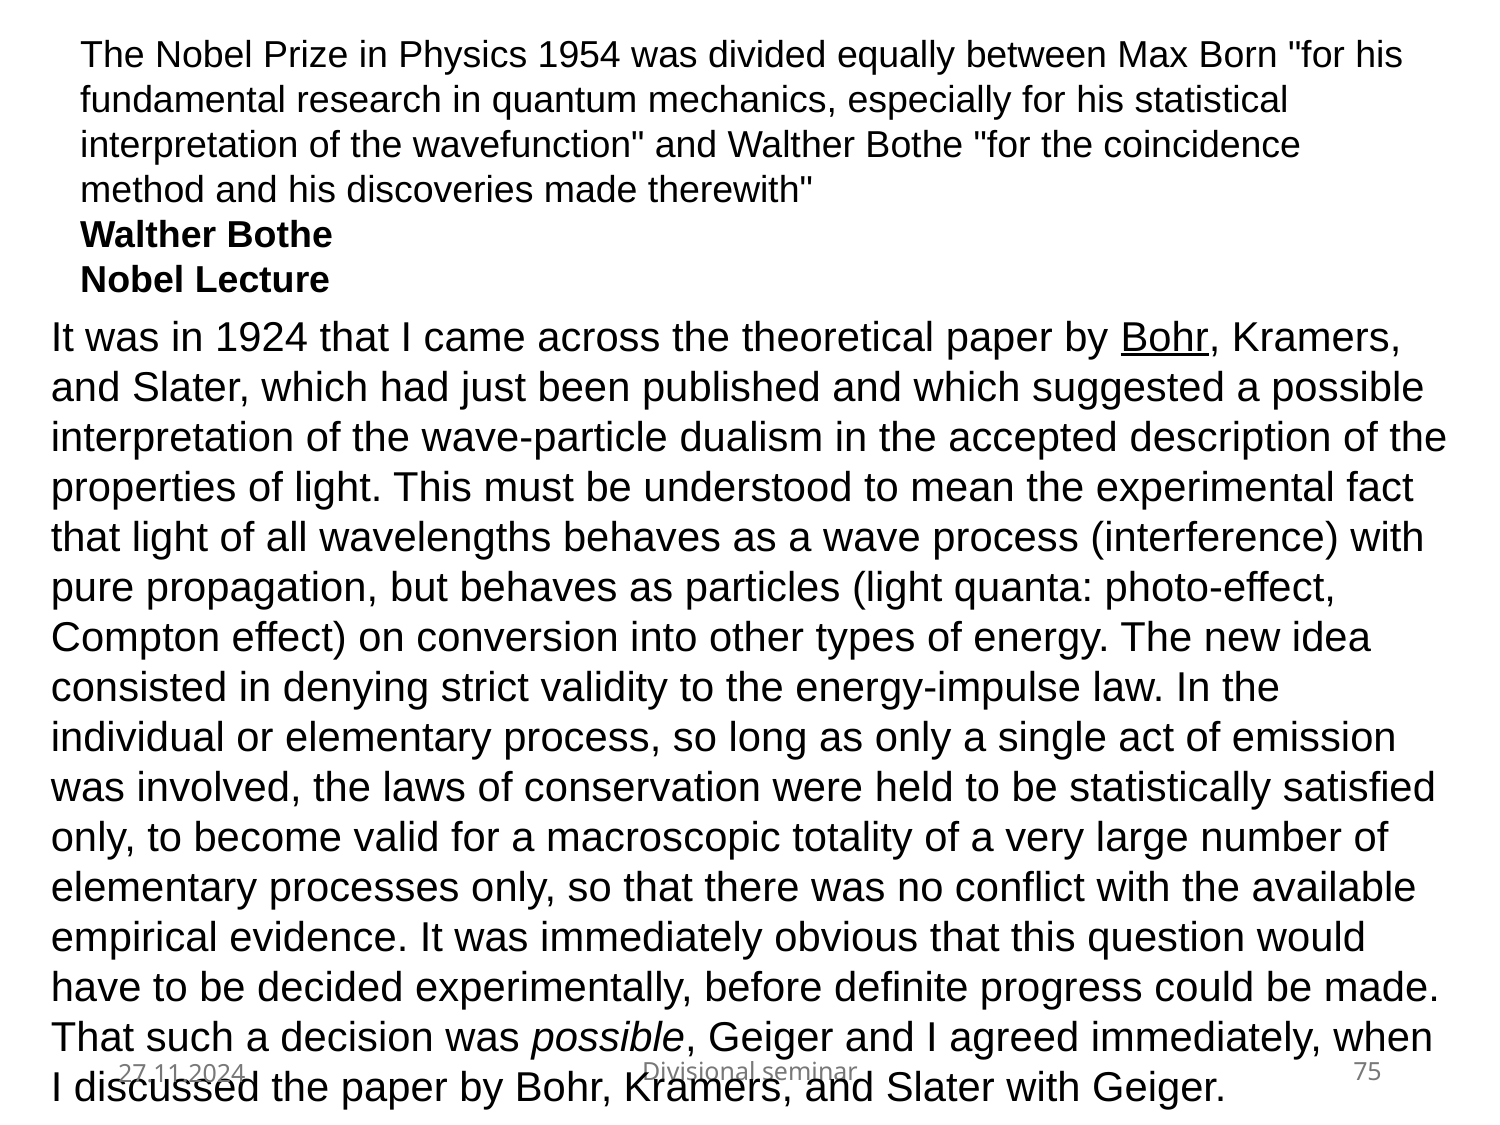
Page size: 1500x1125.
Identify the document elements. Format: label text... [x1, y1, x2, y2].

footer Divisional seminar [496, 1042, 1004, 1103]
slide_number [103, 1042, 441, 1103]
slide_number 75 [1059, 1042, 1397, 1103]
text_box It was in 1924 that I came across the theoretical paper by Bohr, Kramers, and Slater, which had just been published and which suggested a possible interpretation of the wave-particle dualism in the accepted description of the properties of light. This must be understood to mean the experimental fact that light of all wavelengths behaves as a wave process (interference) with pure propagation, but behaves as particles (light quanta: photo-effect, Compton effect) on conversion into other types of energy. The new idea consisted in denying strict validity to the energy-impulse law. In the individual or elementary process, so long as only a single act of emission was involved, the laws of conservation were held to be statistically satisfied only, to become valid for a macroscopic totality of a very large number of elementary processes only, so that there was no conflict with the available empirical evidence. It was immediately obvious that this question would have to be decided experimentally, before definite progress could be made. That such a decision was possible, Geiger and I agreed immediately, when I discussed the paper by Bohr, Kramers, and Slater with Geiger. [36, 302, 1464, 1118]
text_box The Nobel Prize in Physics 1954 was divided equally between Max Born "for his fundamental research in quantum mechanics, especially for his statistical interpretation of the wavefunction" and Walther Bothe "for the coincidence method and his discoveries made therewith" Walther Bothe Nobel Lecture [65, 23, 1435, 308]
